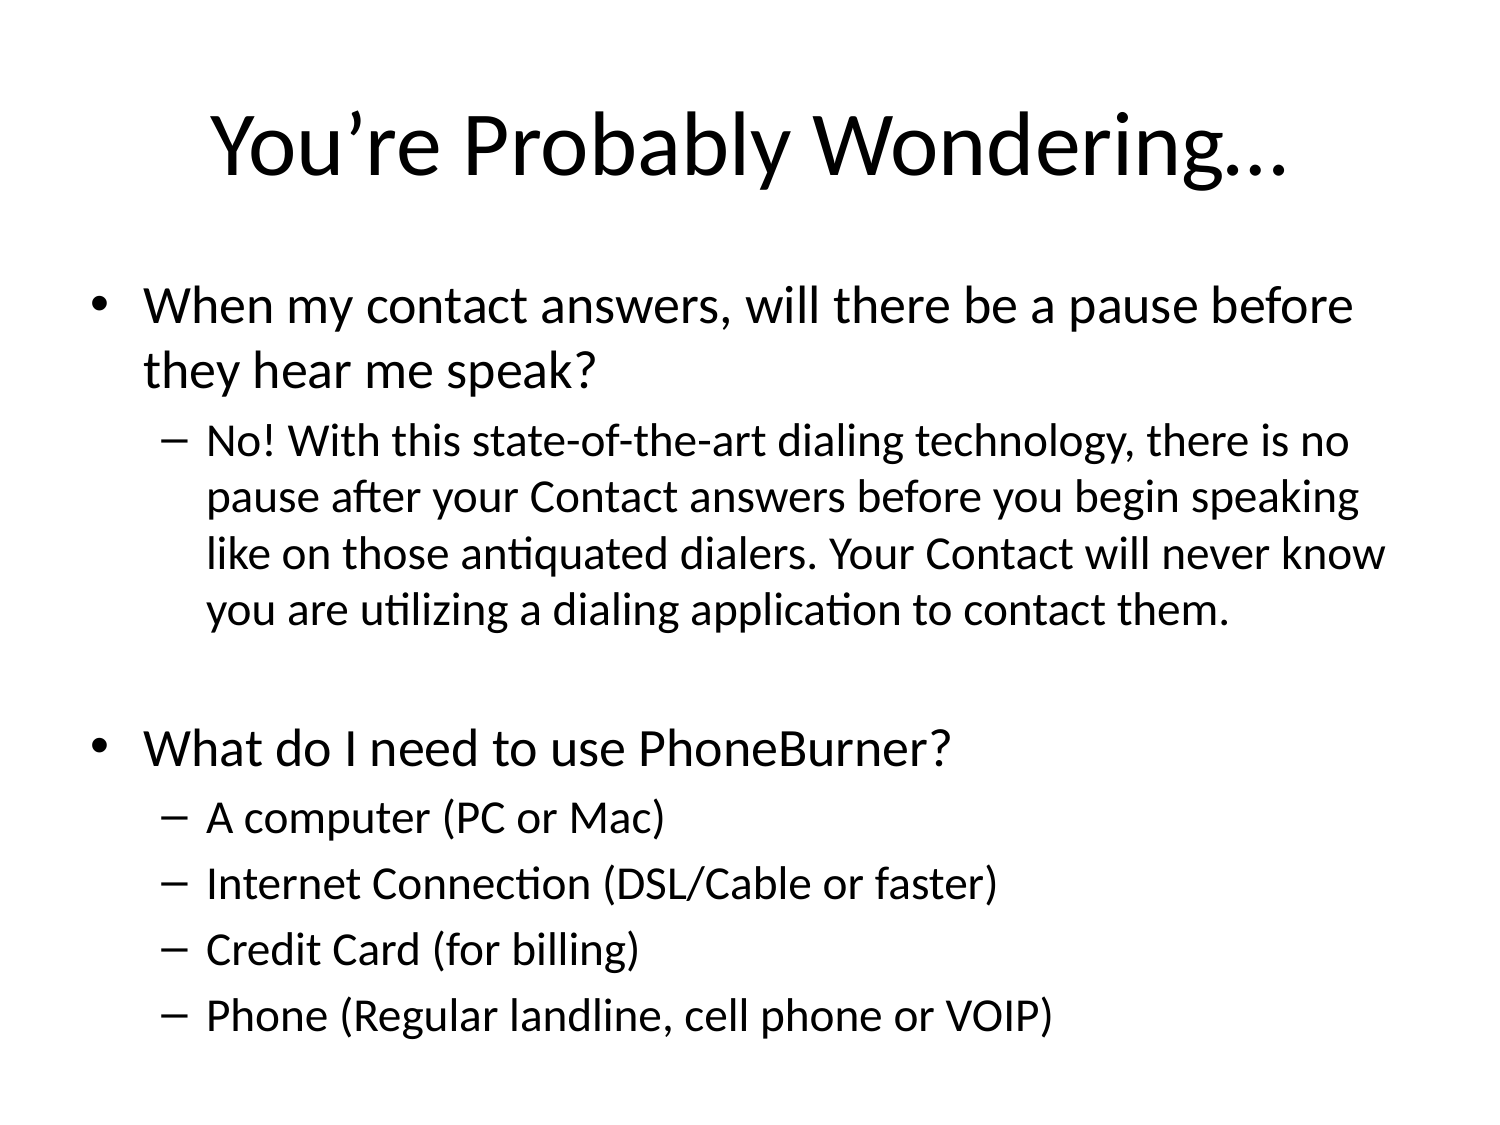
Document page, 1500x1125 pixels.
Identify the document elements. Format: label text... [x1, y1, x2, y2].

list When my contact answers, will there be a pause before they hear me speak? No! With this state-of-the-art dialing technology, there is no pause after your Contact answers before you begin speaking like on those antiquated dialers. Your Contact will never know you are utilizing a dialing application to contact them. What do I need to use PhoneBurner? A computer (PC or Mac) Internet Connection (DSL/Cable or faster) Credit Card (for billing) Phone (Regular landline, cell phone or VOIP) [75, 262, 1425, 1050]
title You’re Probably Wondering… [75, 45, 1425, 233]
